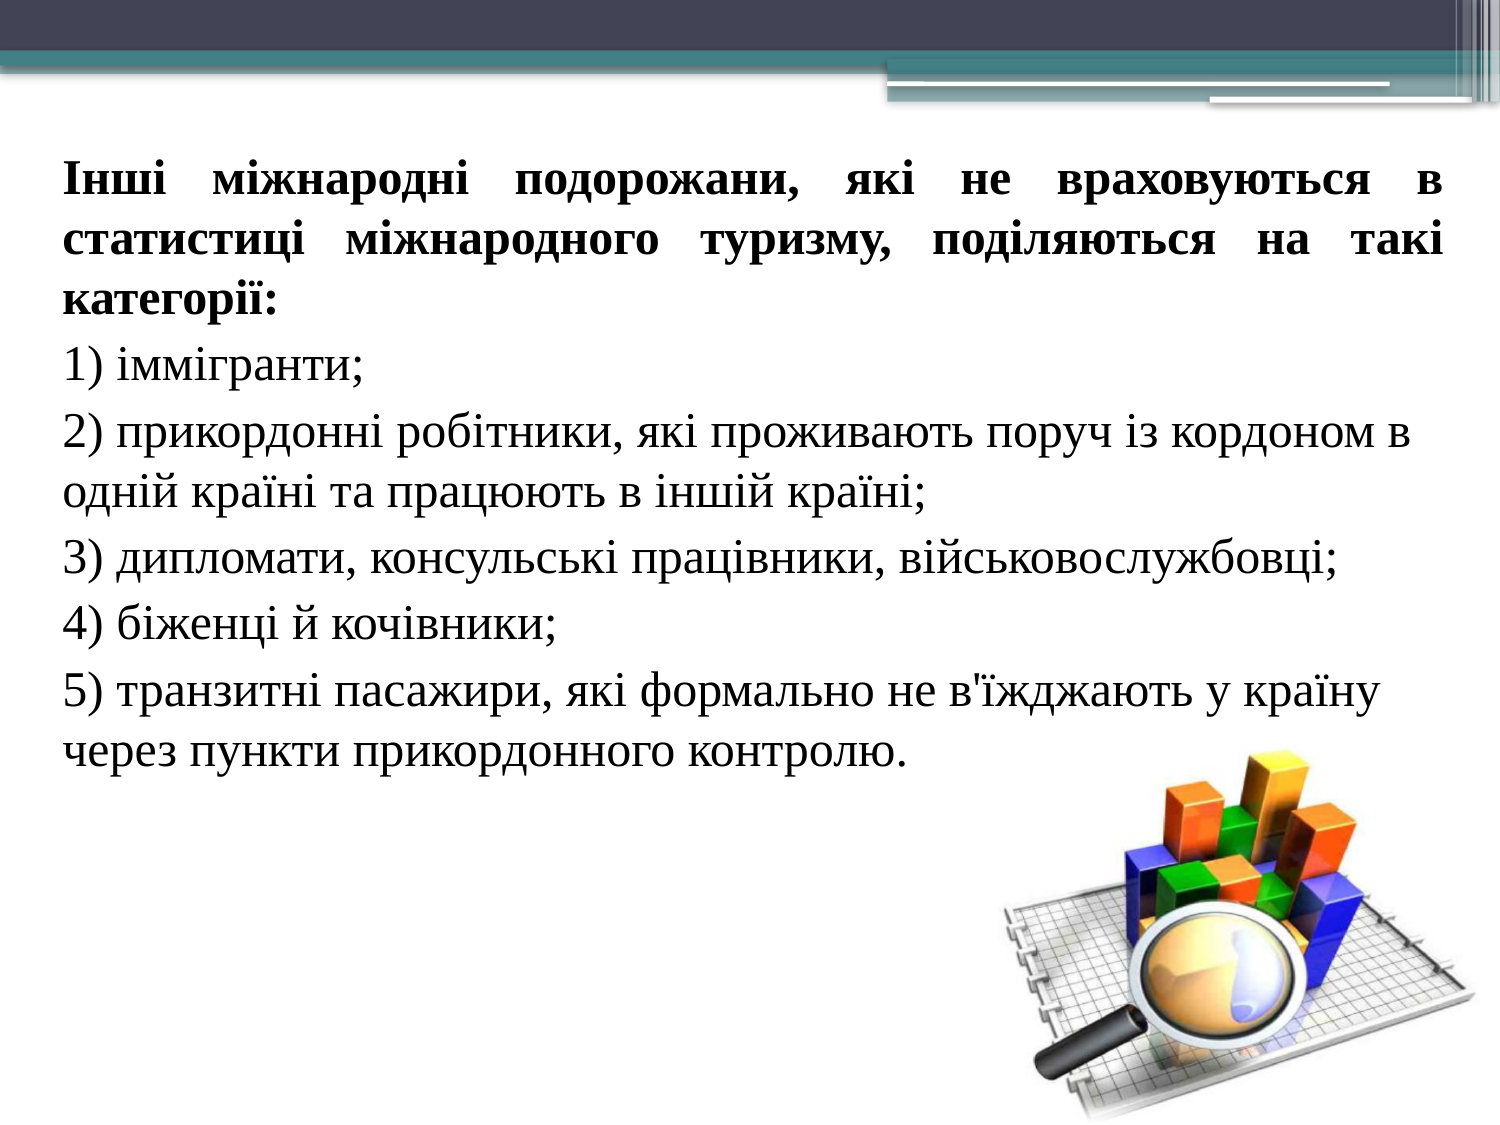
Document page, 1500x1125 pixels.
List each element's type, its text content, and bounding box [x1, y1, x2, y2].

picture [903, 734, 1500, 1125]
list Інші міжнародні подорожани, які не враховуються в статистиці міжнародного туризму, поділяються на такі категорії: 1) іммігранти; 2) прикордонні робітники, які проживають поруч із кордоном в одній країні та працюють в іншій країні; 3) дипломати, консульські працівники, військовослужбовці; 4) біженці й кочівники; 5) транзитні пасажири, які формально не в'їжджають у країну через пункти прикордонного контролю. [29, 137, 1459, 847]
